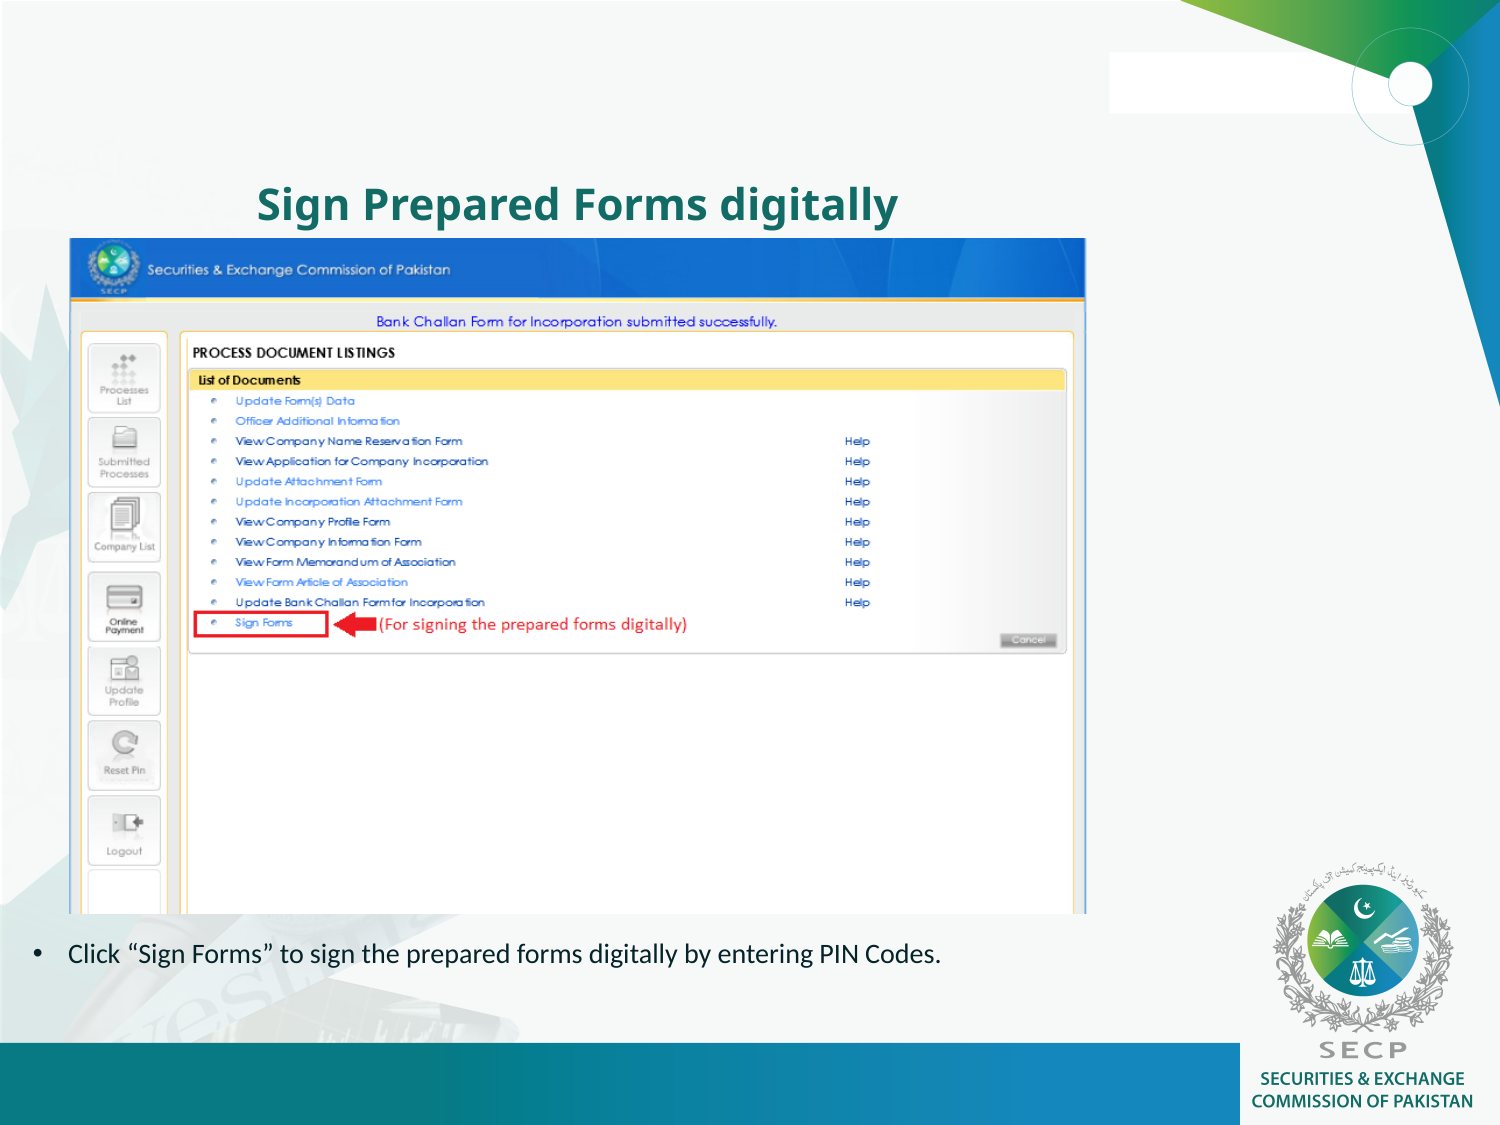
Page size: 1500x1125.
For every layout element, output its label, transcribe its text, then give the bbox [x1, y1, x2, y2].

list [68, 238, 1087, 914]
picture [0, 0, 1500, 1125]
title Sign Prepared Forms digitally [69, 152, 1087, 238]
text_box Click “Sign Forms” to sign the prepared forms digitally by entering PIN Codes. [18, 928, 1025, 977]
